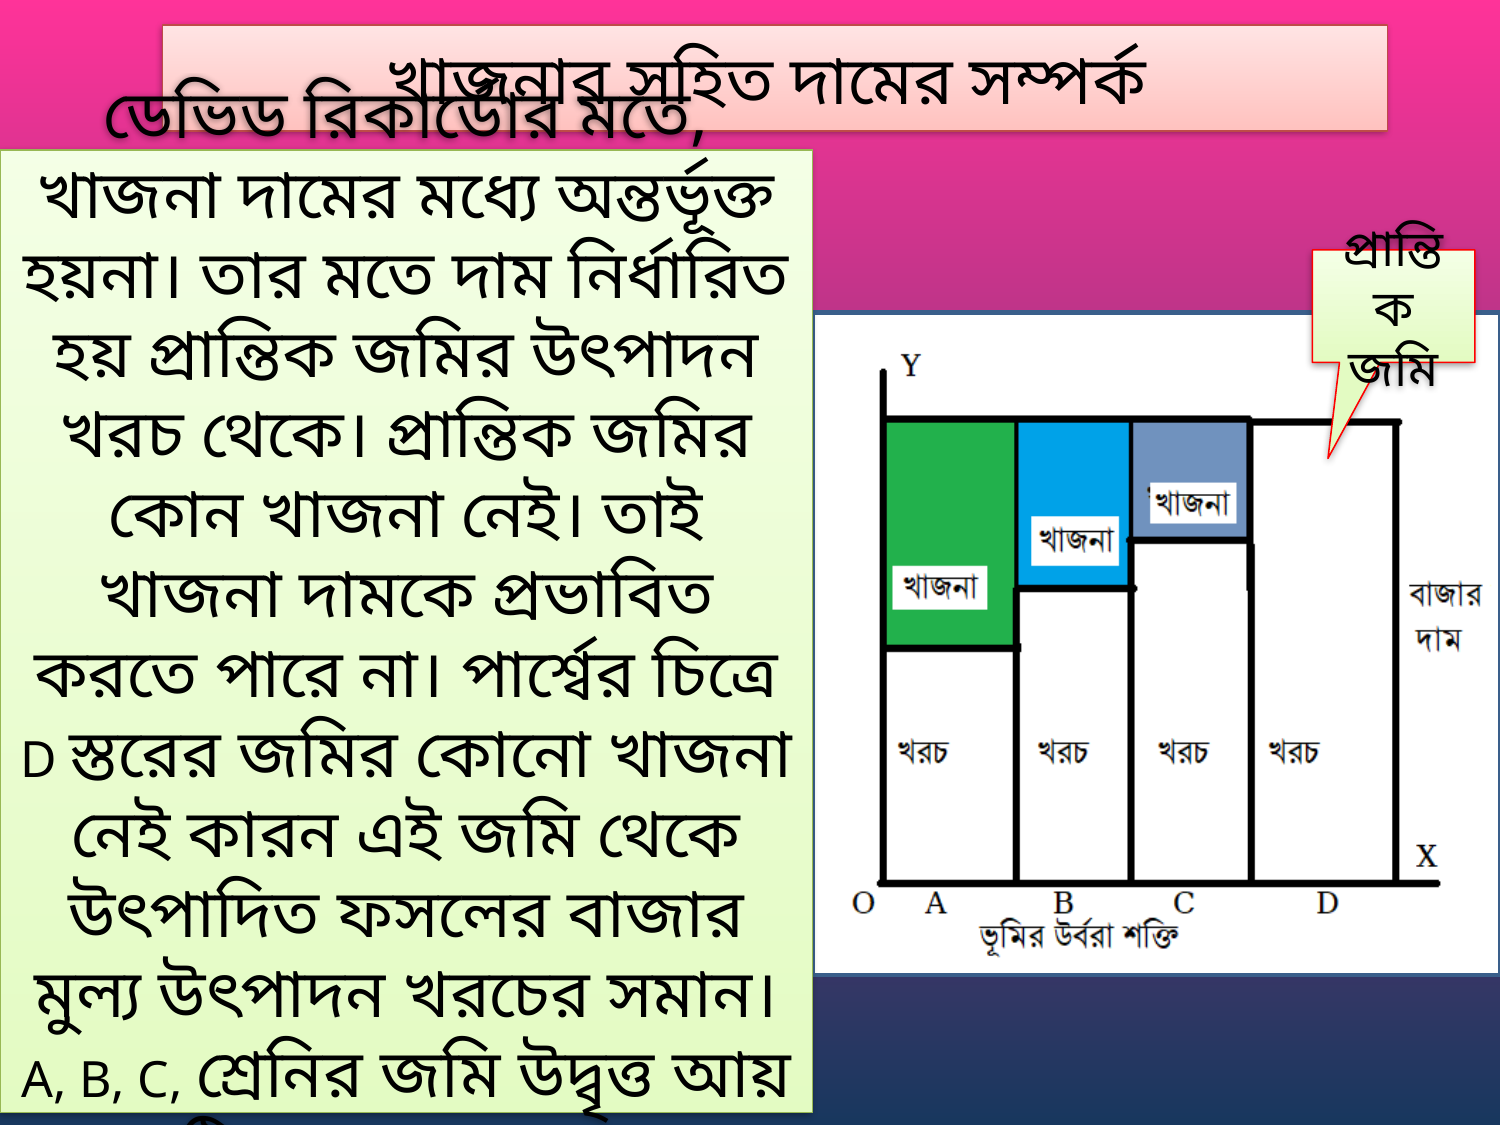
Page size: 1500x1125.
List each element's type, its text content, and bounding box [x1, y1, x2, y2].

text_box ডেভিড রিকার্ডোর মতে, খাজনা দামের মধ্যে অন্তর্ভূক্ত হয়না। তার মতে দাম নির্ধারিত হয় প্রান্তিক জমির উৎপাদন খরচ থেকে। প্রান্তিক জমির কোন খাজনা নেই। তাই খাজনা দামকে প্রভাবিত করতে পারে না। পার্শ্বের চিত্রে D স্তরের জমির কোনো খাজনা নেই কারন এই জমি থেকে উৎপাদিত ফসলের বাজার মুল্য উৎপাদন খরচের সমান। A, B, C, শ্রেনির জমি উদ্বৃত্ত আয় সৃষ্টি করে যা খাজনা। [0, 149, 813, 1113]
text_box খাজনার সহিত দামের সম্পর্ক [162, 24, 1388, 132]
text_box প্রান্তিক জমি [1311, 249, 1476, 460]
text_box [816, 310, 1500, 977]
